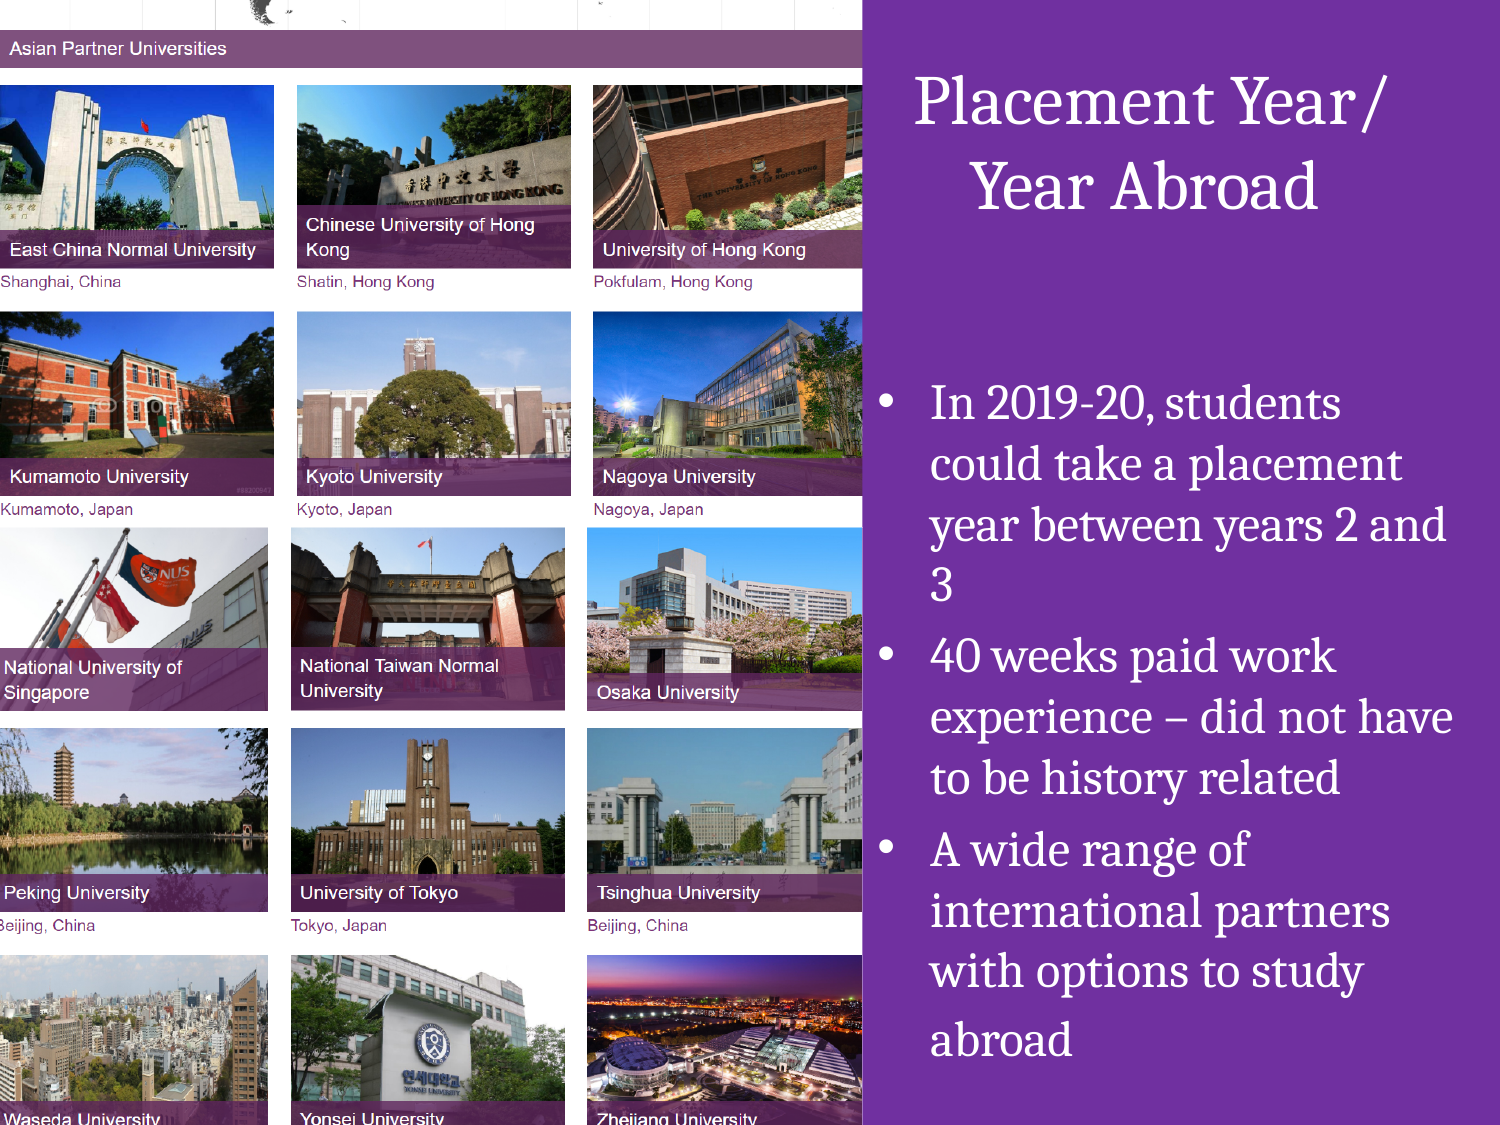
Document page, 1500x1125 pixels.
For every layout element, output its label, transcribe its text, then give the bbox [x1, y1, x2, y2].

picture [0, 0, 863, 1125]
title Placement Year/ Year Abroad [879, 45, 1425, 233]
list In 2019-20, students could take a placement year between years 2 and 3 40 weeks paid work experience – did not have to be history related A wide range of international partners with options to study abroad [867, 361, 1471, 1105]
